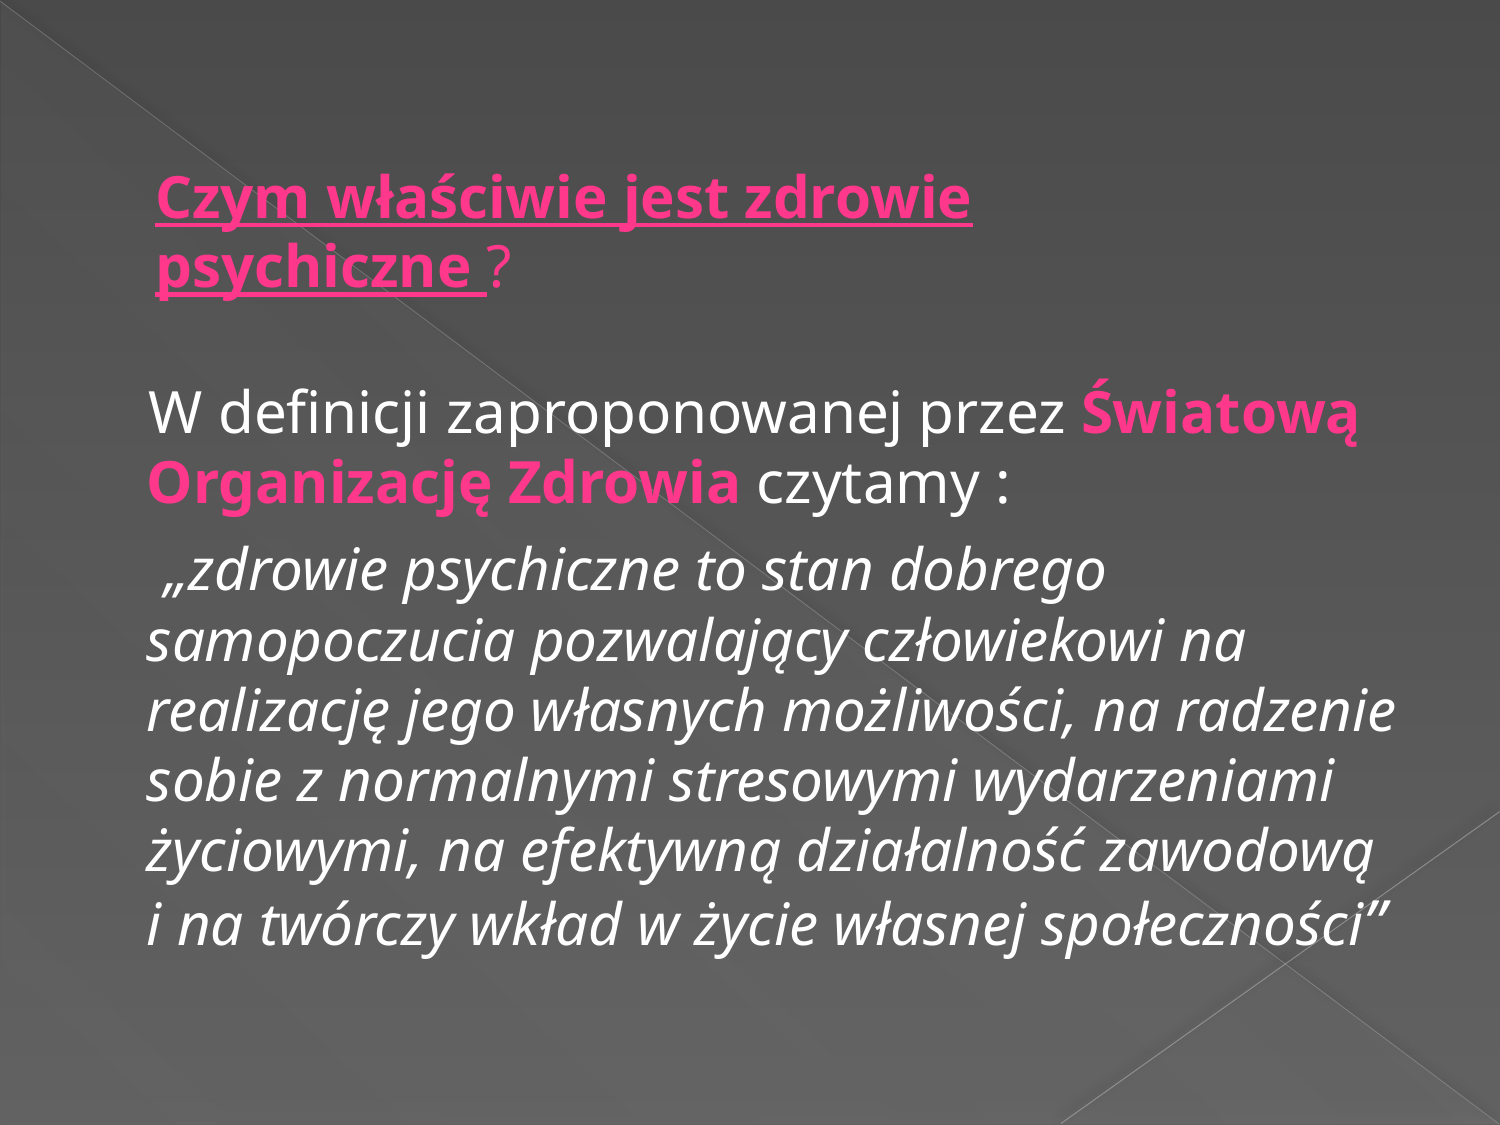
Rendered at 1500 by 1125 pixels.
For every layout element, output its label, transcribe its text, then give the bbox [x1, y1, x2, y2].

text_box Czym właściwie jest zdrowie psychiczne ? [140, 152, 1243, 307]
list W definicji zaproponowanej przez Światową Organizację Zdrowia czytamy : „zdrowie psychiczne to stan dobrego samopoczucia pozwalający człowiekowi na realizację jego własnych możliwości, na radzenie sobie z normalnymi stresowymi wydarzeniami życiowymi, na efektywną działalność zawodową i na twórczy wkład w życie własnej społeczności” [58, 363, 1472, 1043]
